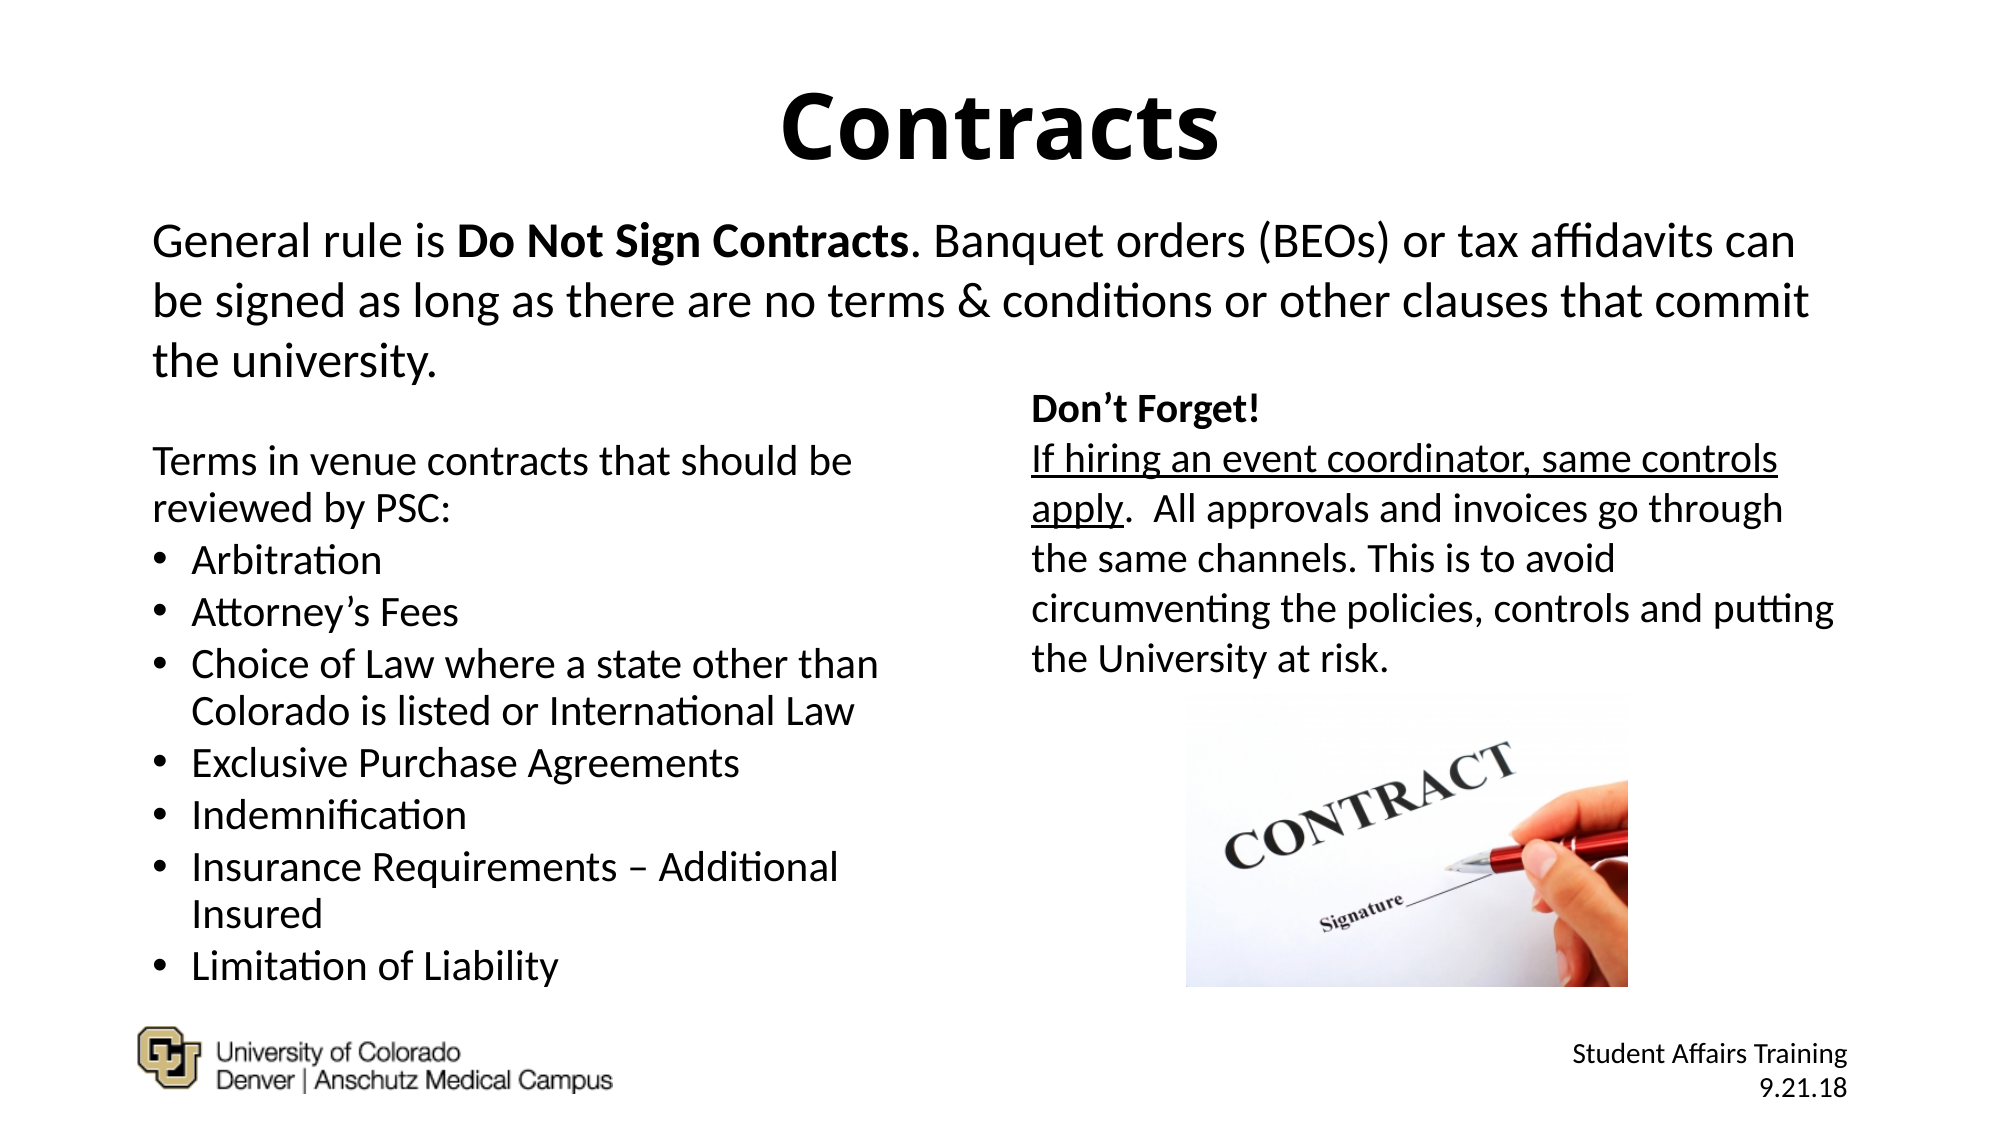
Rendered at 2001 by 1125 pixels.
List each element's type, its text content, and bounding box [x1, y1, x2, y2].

title Contracts [137, 59, 1863, 200]
list Terms in venue contracts that should be reviewed by PSC: Arbitration Attorney’s Fees Choice of Law where a state other than Colorado is listed or International Law Exclusive Purchase Agreements Indemnification Insurance Requirements – Additional Insured Limitation of Liability [137, 441, 967, 1014]
text_box Don’t Forget! If hiring an event coordinator, same controls apply. All approvals and invoices go through the same channels. This is to avoid circumventing the policies, controls and putting the University at risk. [1016, 441, 1863, 733]
text_box Student Affairs Training 9.21.18 [1494, 1026, 1863, 1112]
picture [137, 1026, 613, 1094]
text_box General rule is Do Not Sign Contracts. Banquet orders (BEOs) or tax affidavits can be signed as long as there are no terms & conditions or other clauses that commit the university. [137, 200, 1863, 441]
picture [1186, 693, 1628, 987]
